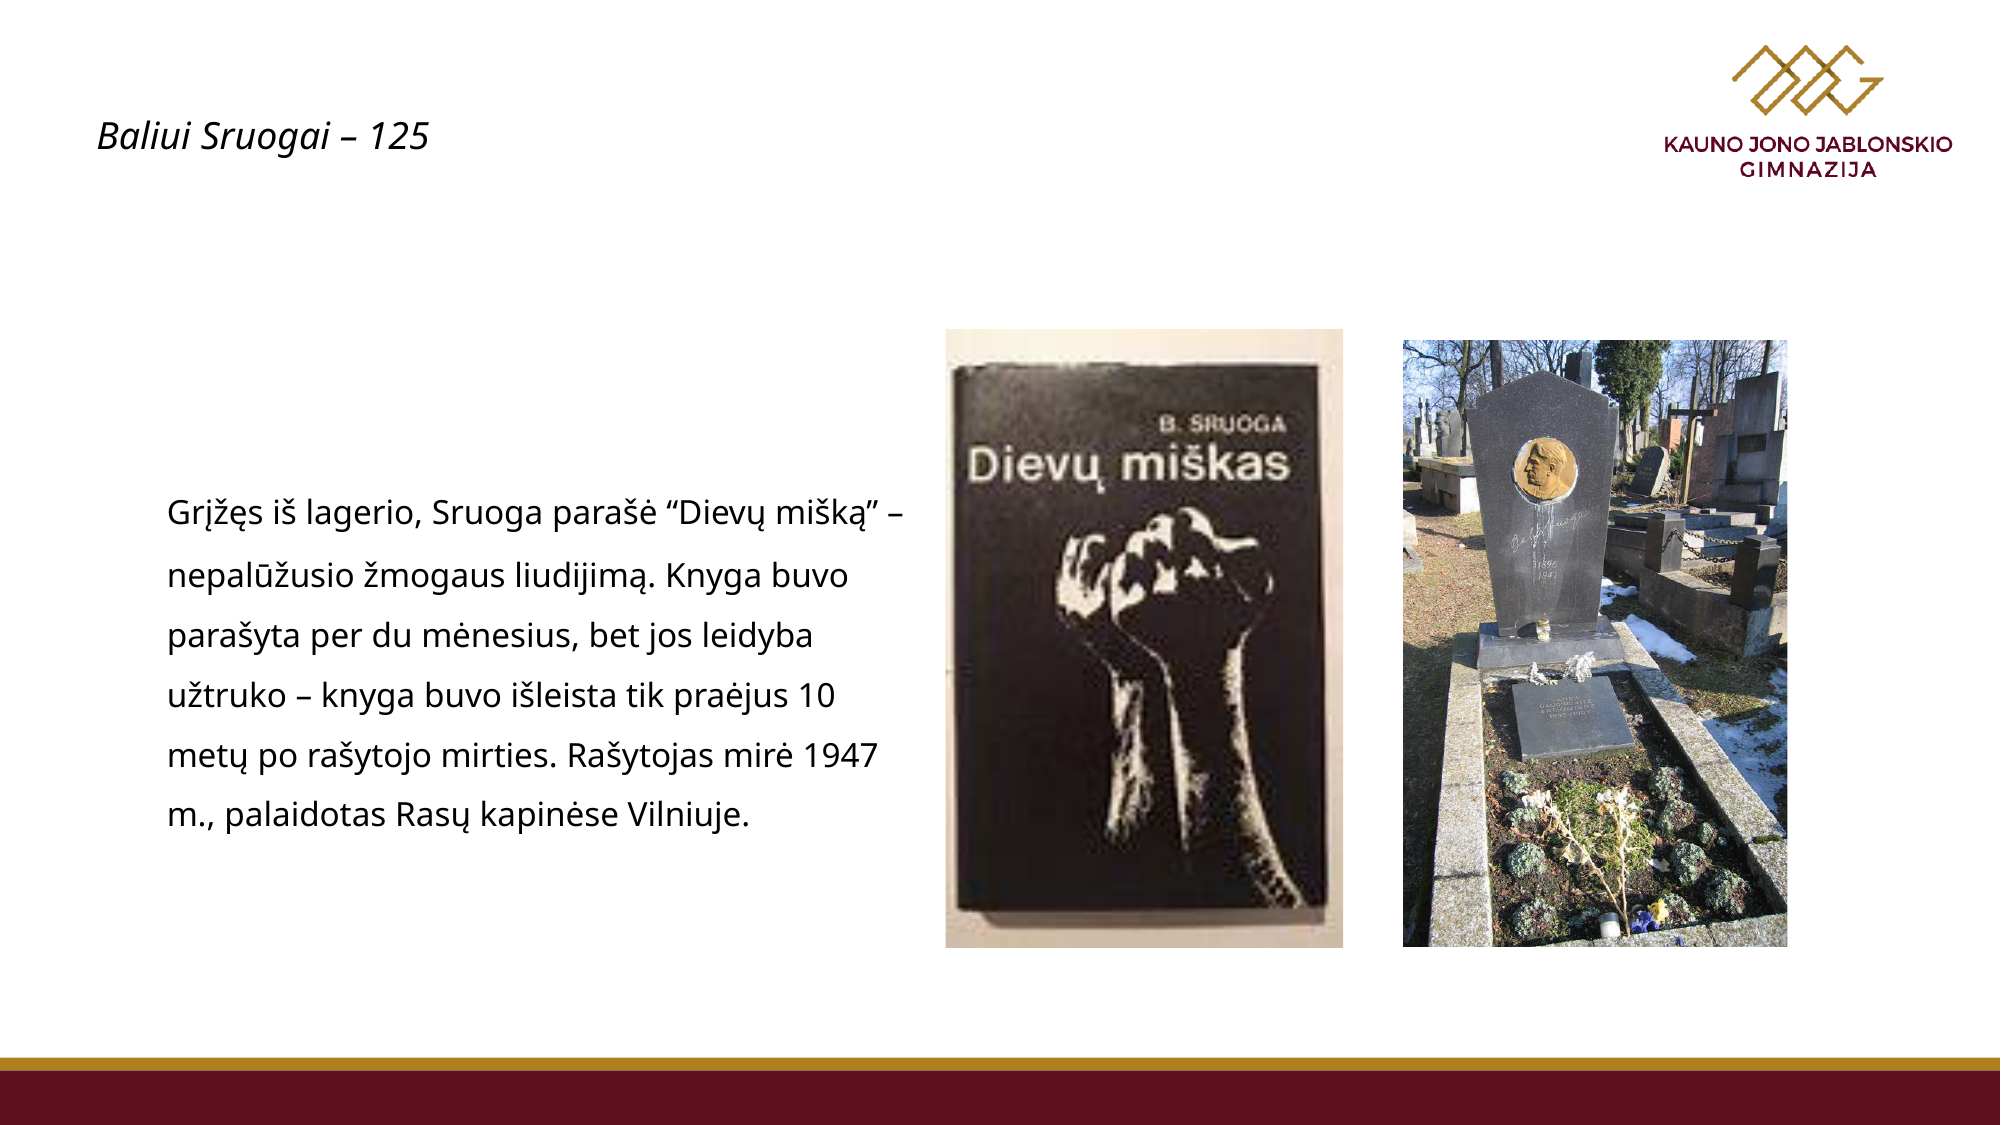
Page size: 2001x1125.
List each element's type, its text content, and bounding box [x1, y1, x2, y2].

list Grįžęs iš lagerio, Sruoga parašė “Dievų mišką” – nepalūžusio žmogaus liudijimą. Knyga buvo parašyta per du mėnesius, bet jos leidyba užtruko – knyga buvo išleista tik praėjus 10 metų po rašytojo mirties. Rašytojas mirė 1947 m., palaidotas Rasų kapinėse Vilniuje. [91, 355, 929, 967]
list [1403, 340, 1788, 947]
picture [945, 329, 1344, 948]
title Baliui Sruogai – 125 [80, 55, 595, 219]
picture [1565, 0, 2001, 256]
